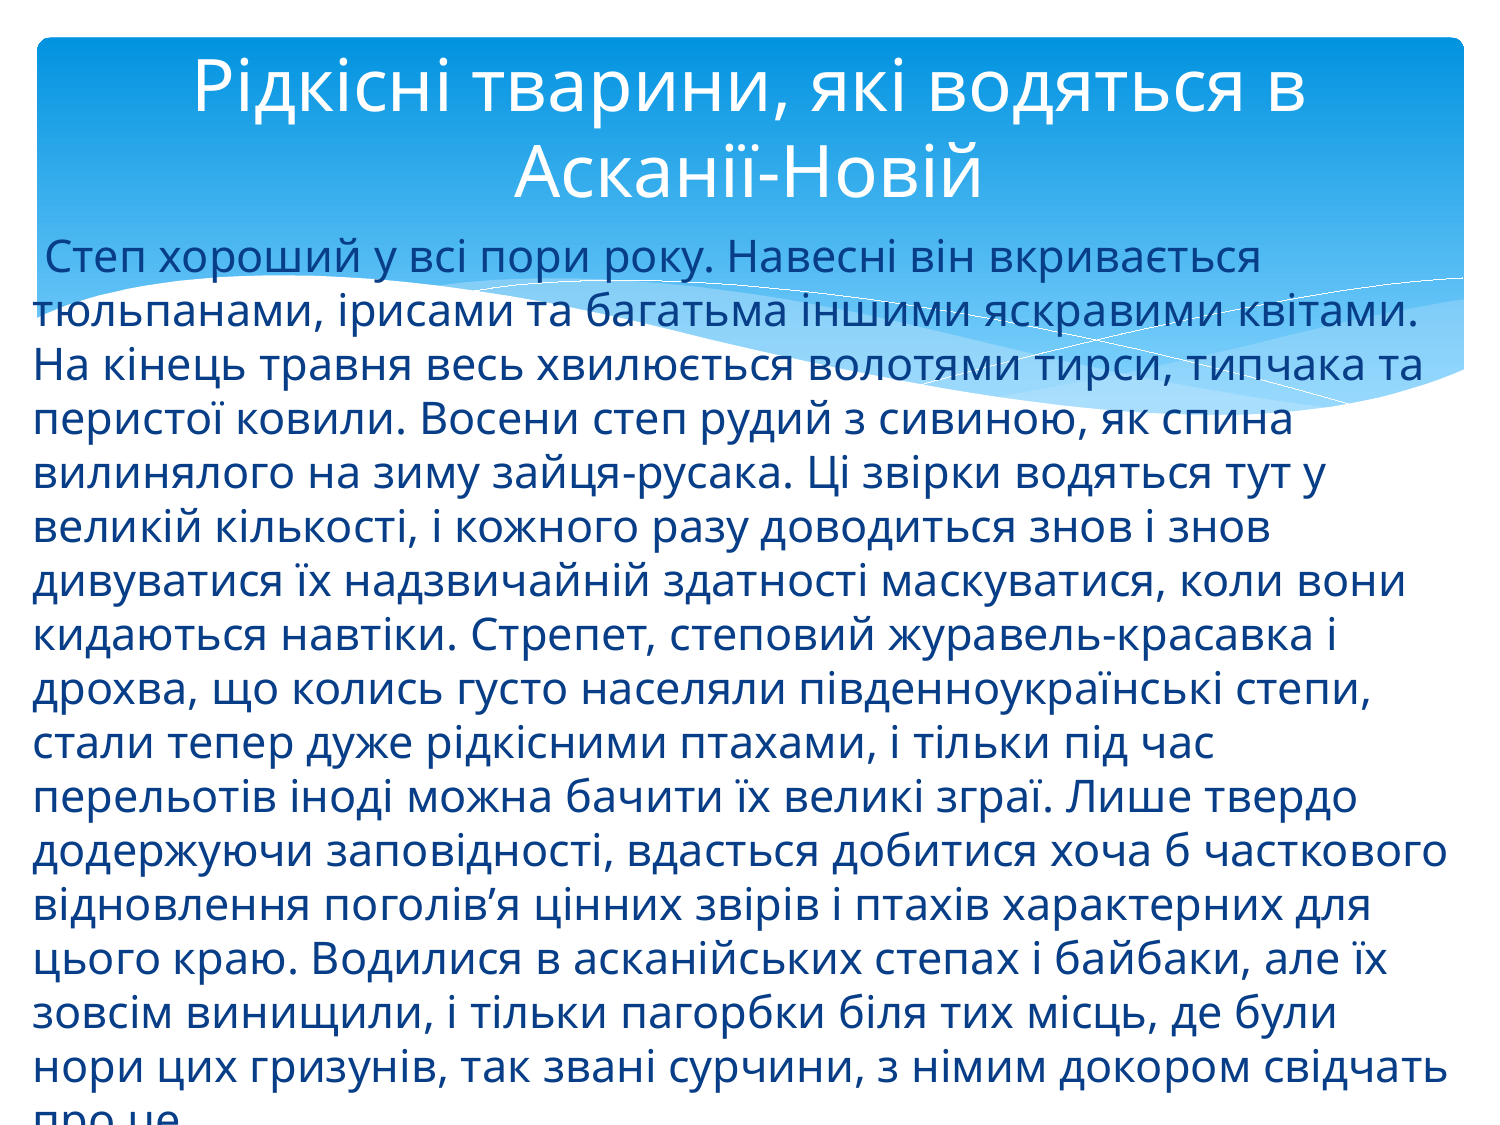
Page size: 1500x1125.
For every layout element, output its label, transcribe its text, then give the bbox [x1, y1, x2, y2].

title Рідкісні тварини, які водяться в Асканії-Новій [75, 30, 1425, 220]
list Степ хороший у всі пори року. Навесні він вкривається тюльпанами, ірисами та багатьма іншими яскравими квітами. На кінець травня весь хвилюється волотями тирси, типчака та перистої ковили. Восени степ рудий з сивиною, як спина вилинялого на зиму зайця-русака. Ці звірки водяться тут у великій кількості, і кожного разу доводиться знов і знов дивуватися їх надзвичайній здатності маскуватися, коли вони кидаються навтіки. Стрепет, степовий журавель-красавка і дрохва, що колись густо населяли південноукраїнські степи, стали тепер дуже рідкісними птахами, і тільки під час перельотів іноді можна бачити їх великі зграї. Лише твердо додержуючи заповідності, вдасться добитися хоча б часткового відновлення поголів’я цінних звірів і птахів характерних для цього краю. Водилися в асканійських степах і байбаки, але їх зовсім винищили, і тільки пагорбки біля тих місць, де були нори цих гризунів, так звані сурчини, з німим докором свідчать про це. [17, 219, 1471, 1125]
